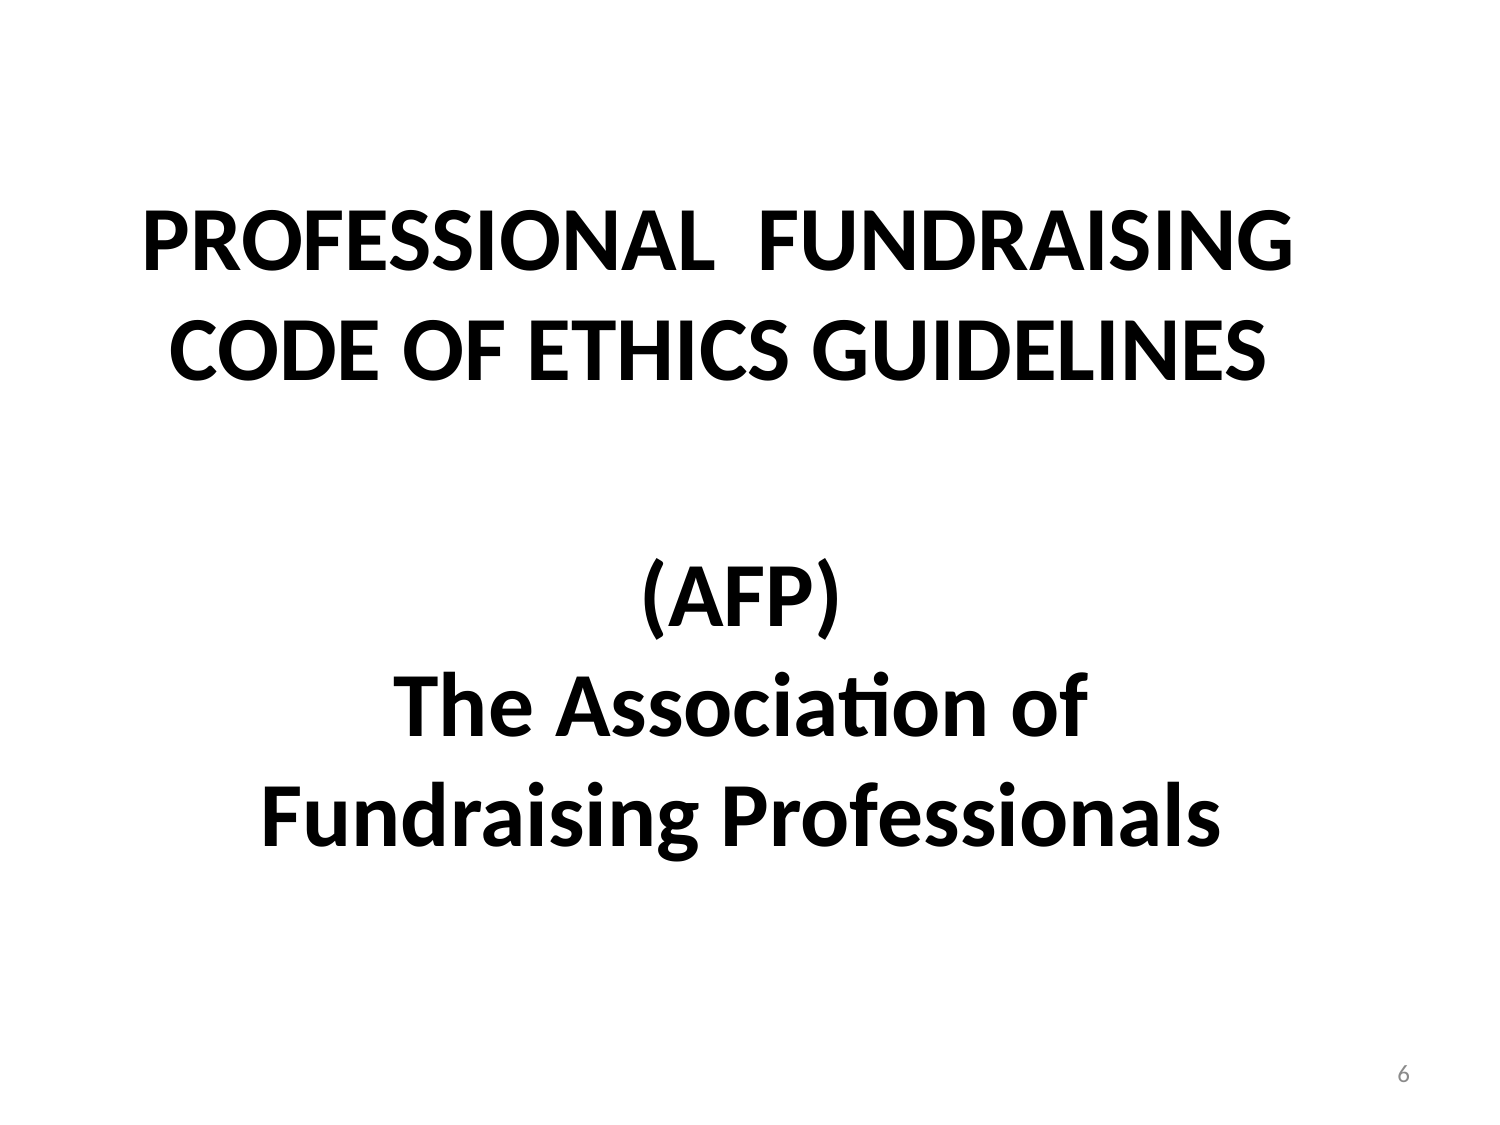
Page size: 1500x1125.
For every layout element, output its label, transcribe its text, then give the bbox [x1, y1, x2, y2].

text_box (AFP) The Association of Fundraising Professionals [152, 527, 1331, 1027]
slide_number 6 [1074, 1042, 1425, 1103]
text_box PROFESSIONAL FUNDRAISING CODE OF ETHICS GUIDELINES [42, 171, 1396, 407]
